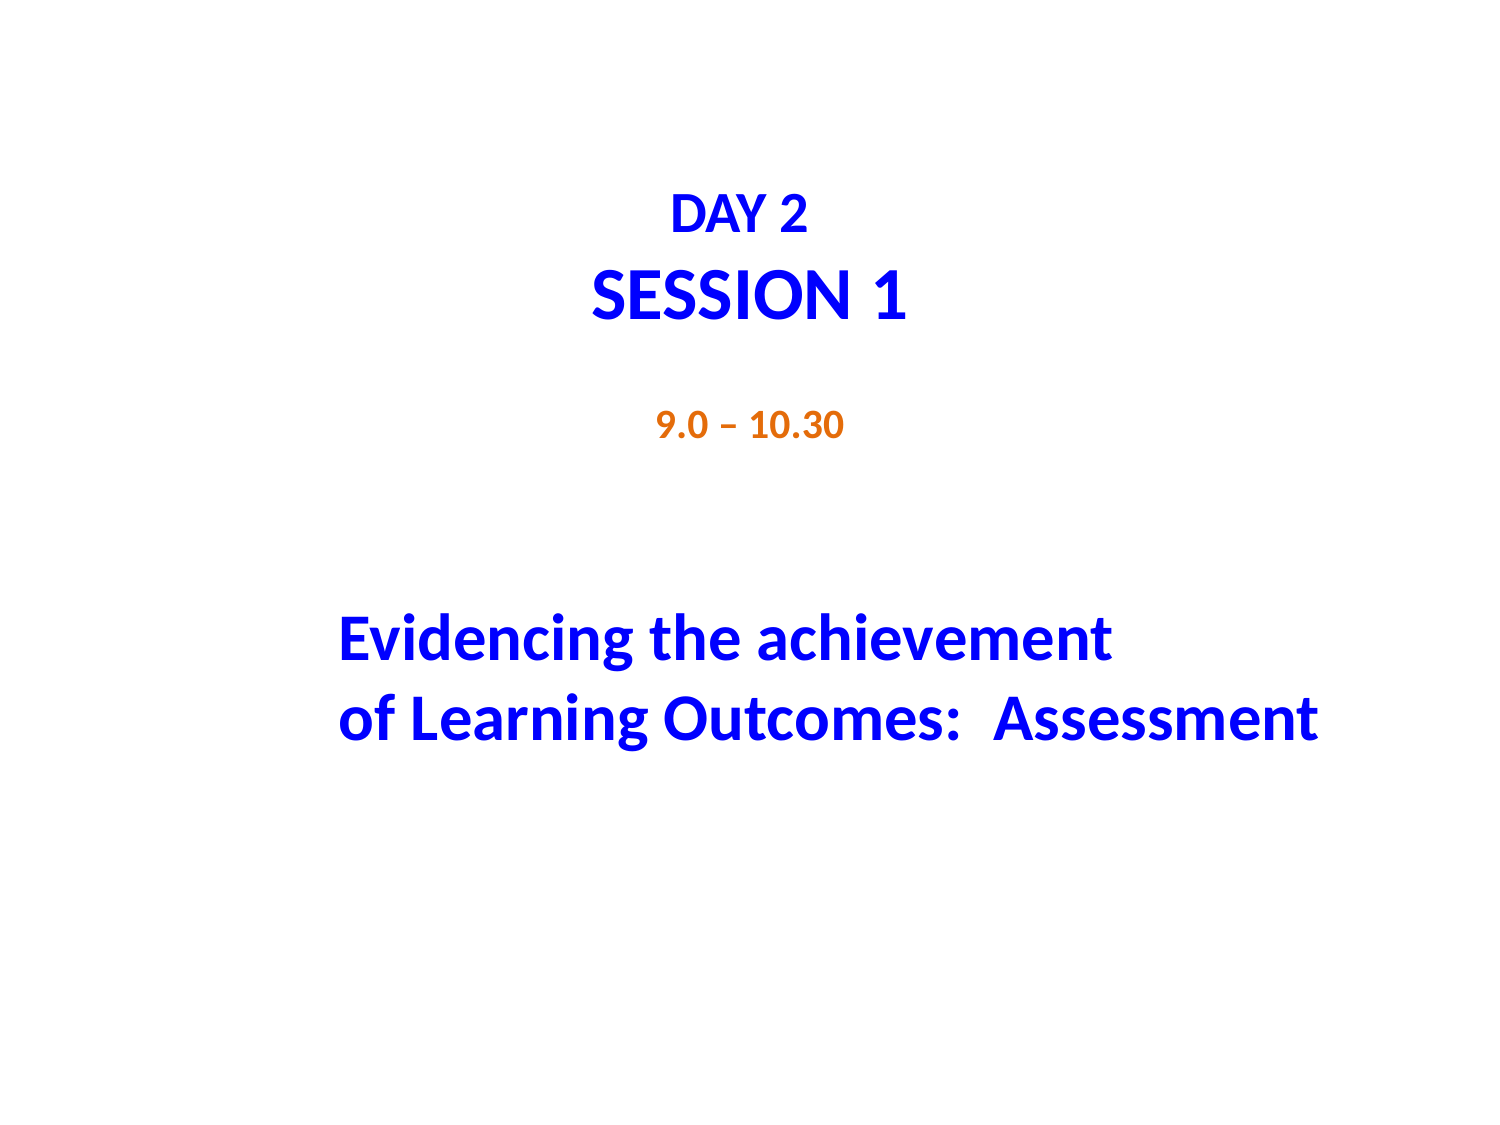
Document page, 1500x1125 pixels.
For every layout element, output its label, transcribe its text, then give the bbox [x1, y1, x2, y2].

text_box Evidencing the achievement of Learning Outcomes: Assessment [324, 586, 1337, 762]
text_box DAY 2 SESSION 1 [576, 166, 924, 342]
text_box 9.0 – 10.30 [640, 389, 860, 454]
